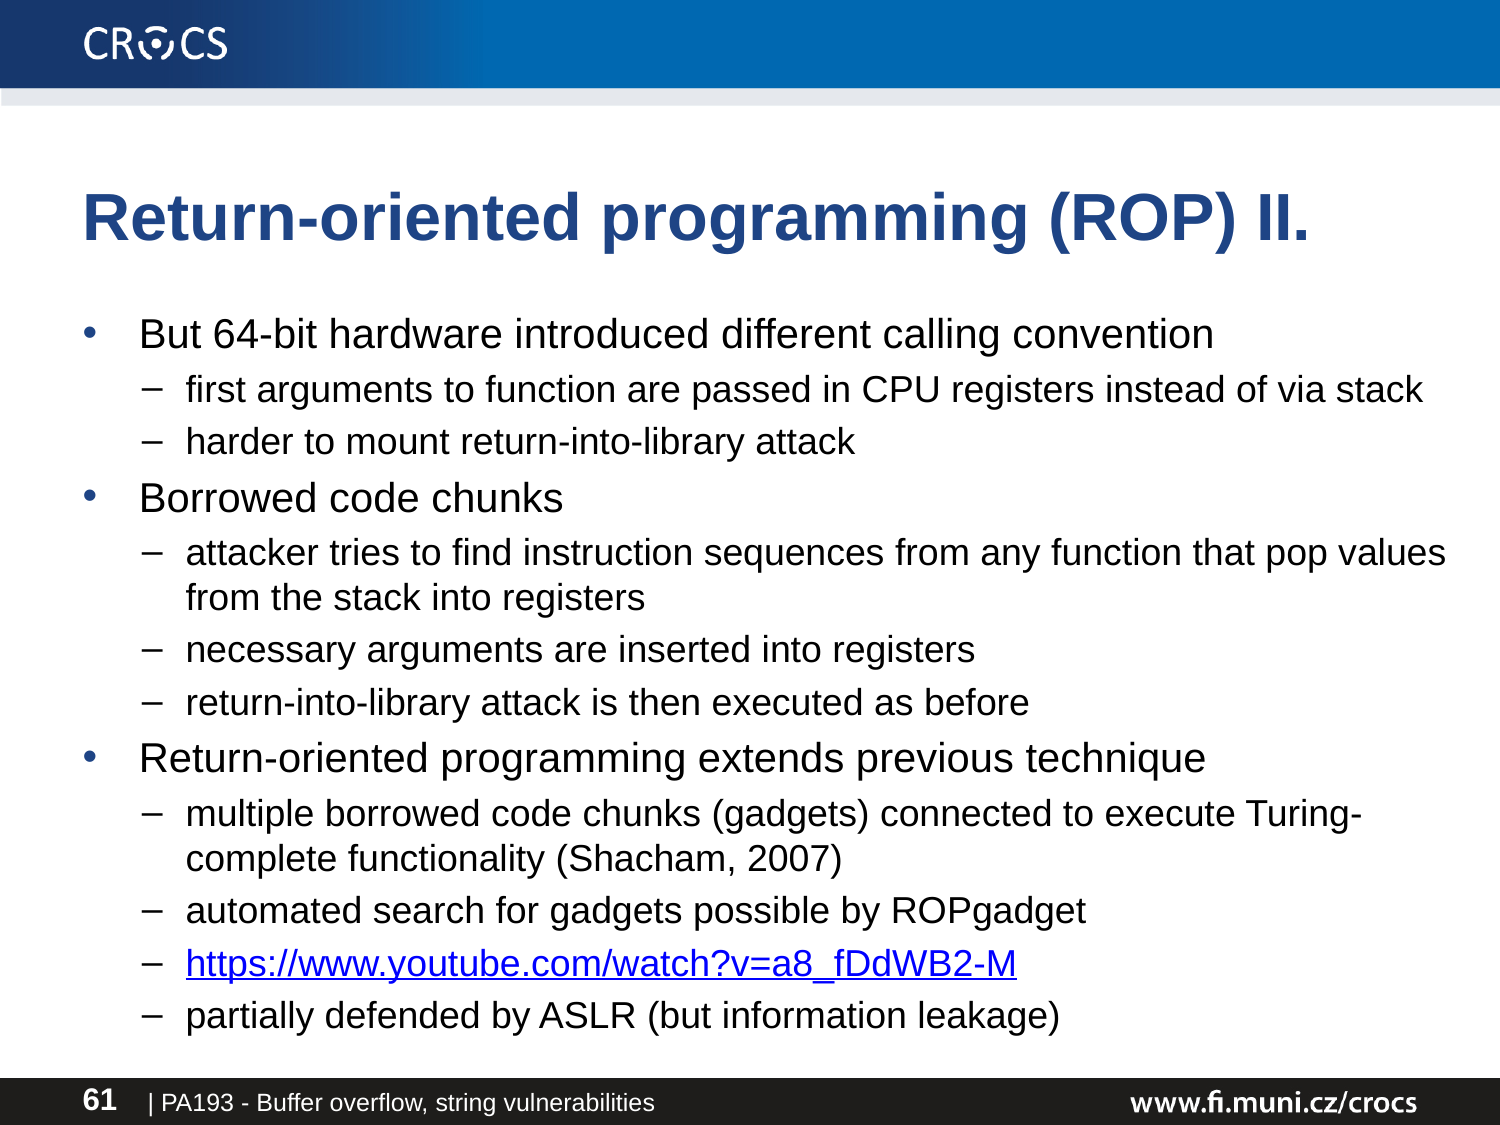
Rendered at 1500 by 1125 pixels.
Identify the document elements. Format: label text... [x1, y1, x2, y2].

slide_number 61 [82, 1078, 147, 1125]
list But 64-bit hardware introduced different calling convention first arguments to function are passed in CPU registers instead of via stack harder to mount return-into-library attack Borrowed code chunks attacker tries to find instruction sequences from any function that pop values from the stack into registers necessary arguments are inserted into registers return-into-library attack is then executed as before Return-oriented programming extends previous technique multiple borrowed code chunks (gadgets) connected to execute Turing-complete functionality (Shacham, 2007) automated search for gadgets possible by ROPgadget https://www.youtube.com/watch?v=a8_fDdWB2-M partially defended by ASLR (but information leakage) [82, 306, 1471, 988]
picture [0, 0, 1500, 1125]
footer | PA193 - Buffer overflow, string vulnerabilities [147, 1078, 987, 1125]
title Return-oriented programming (ROP) II. [82, 148, 1433, 280]
